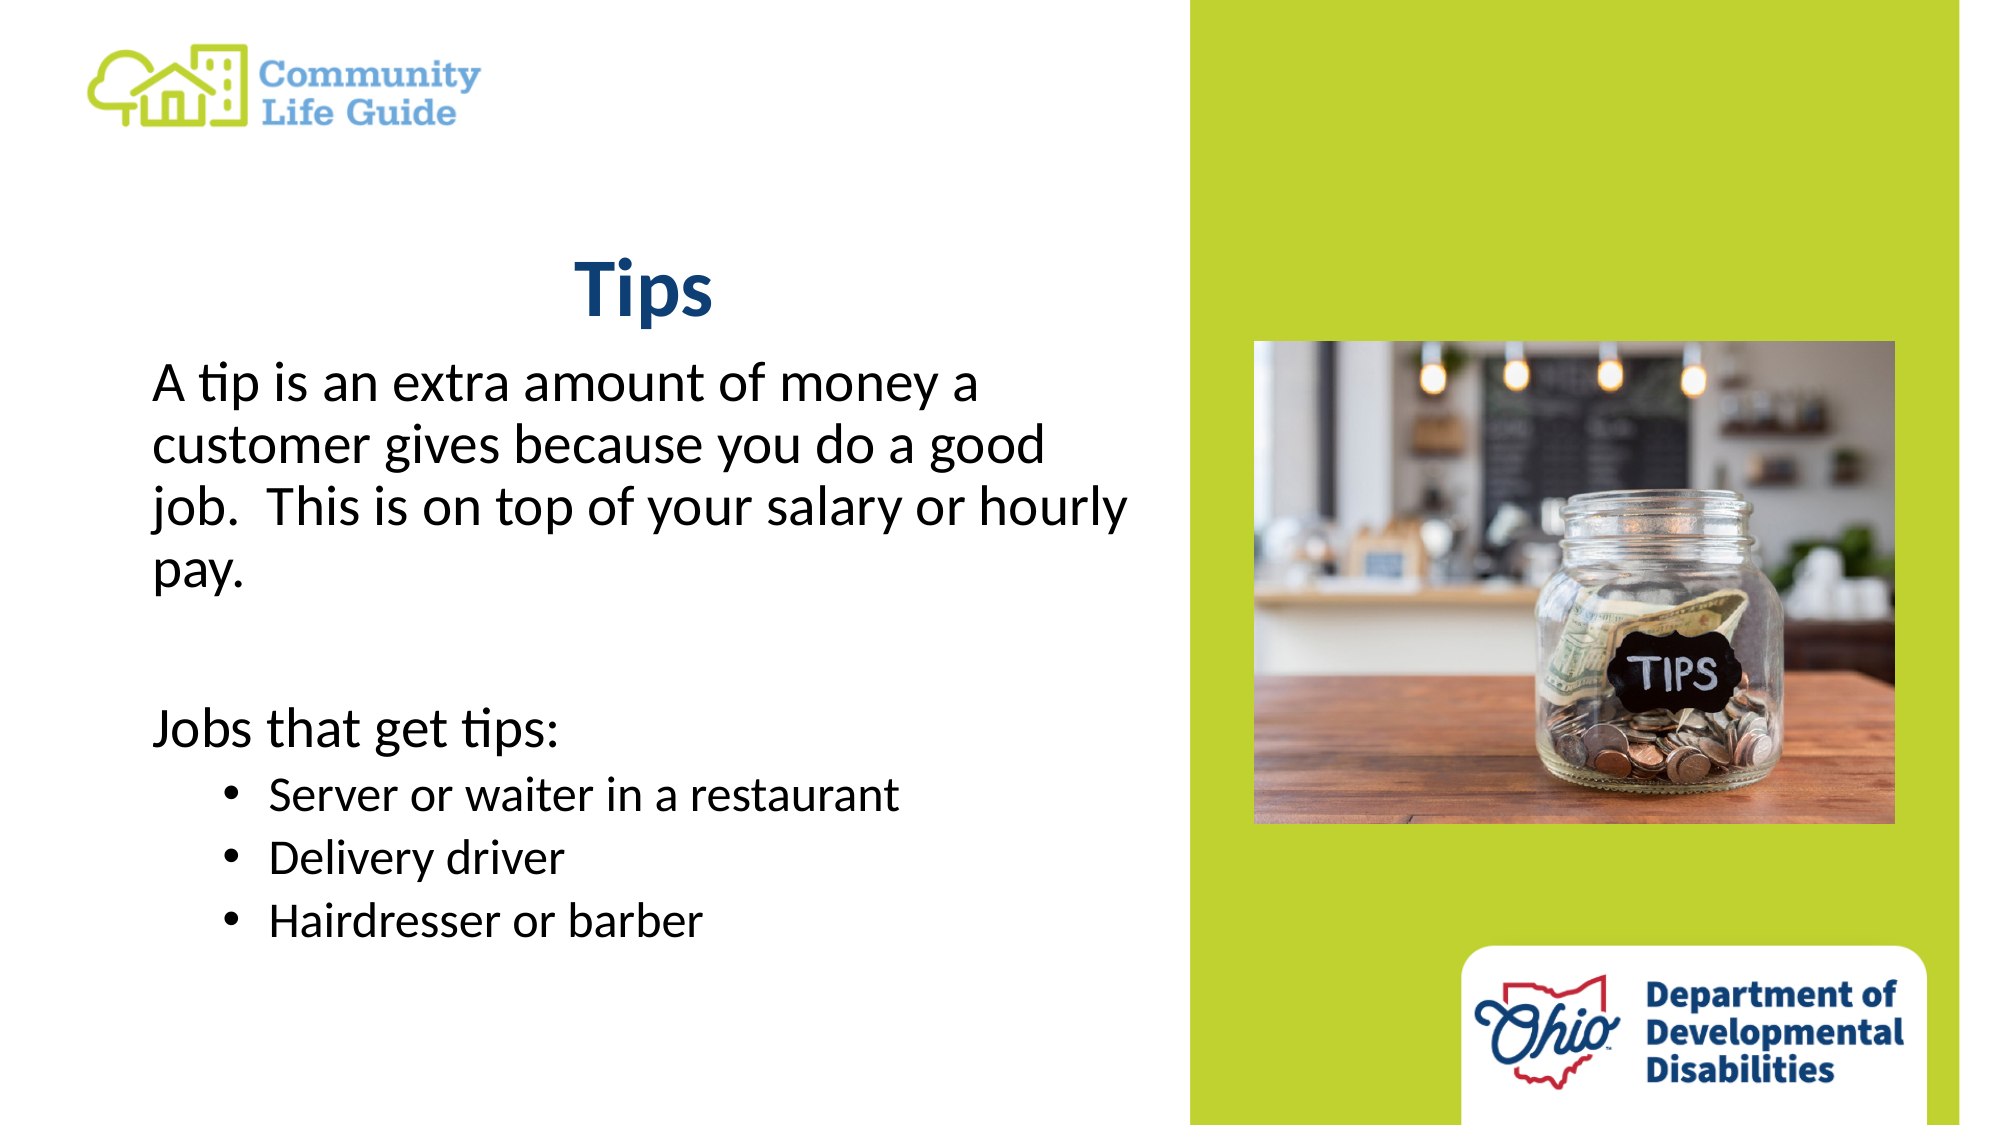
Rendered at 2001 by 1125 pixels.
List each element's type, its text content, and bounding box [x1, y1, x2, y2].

title Tips [137, 129, 1151, 341]
picture [0, 0, 2001, 1125]
list A tip is an extra amount of money a customer gives because you do a good job. This is on top of your salary or hourly pay. Jobs that get tips: Server or waiter in a restaurant Delivery driver Hairdresser or barber [137, 341, 1151, 959]
